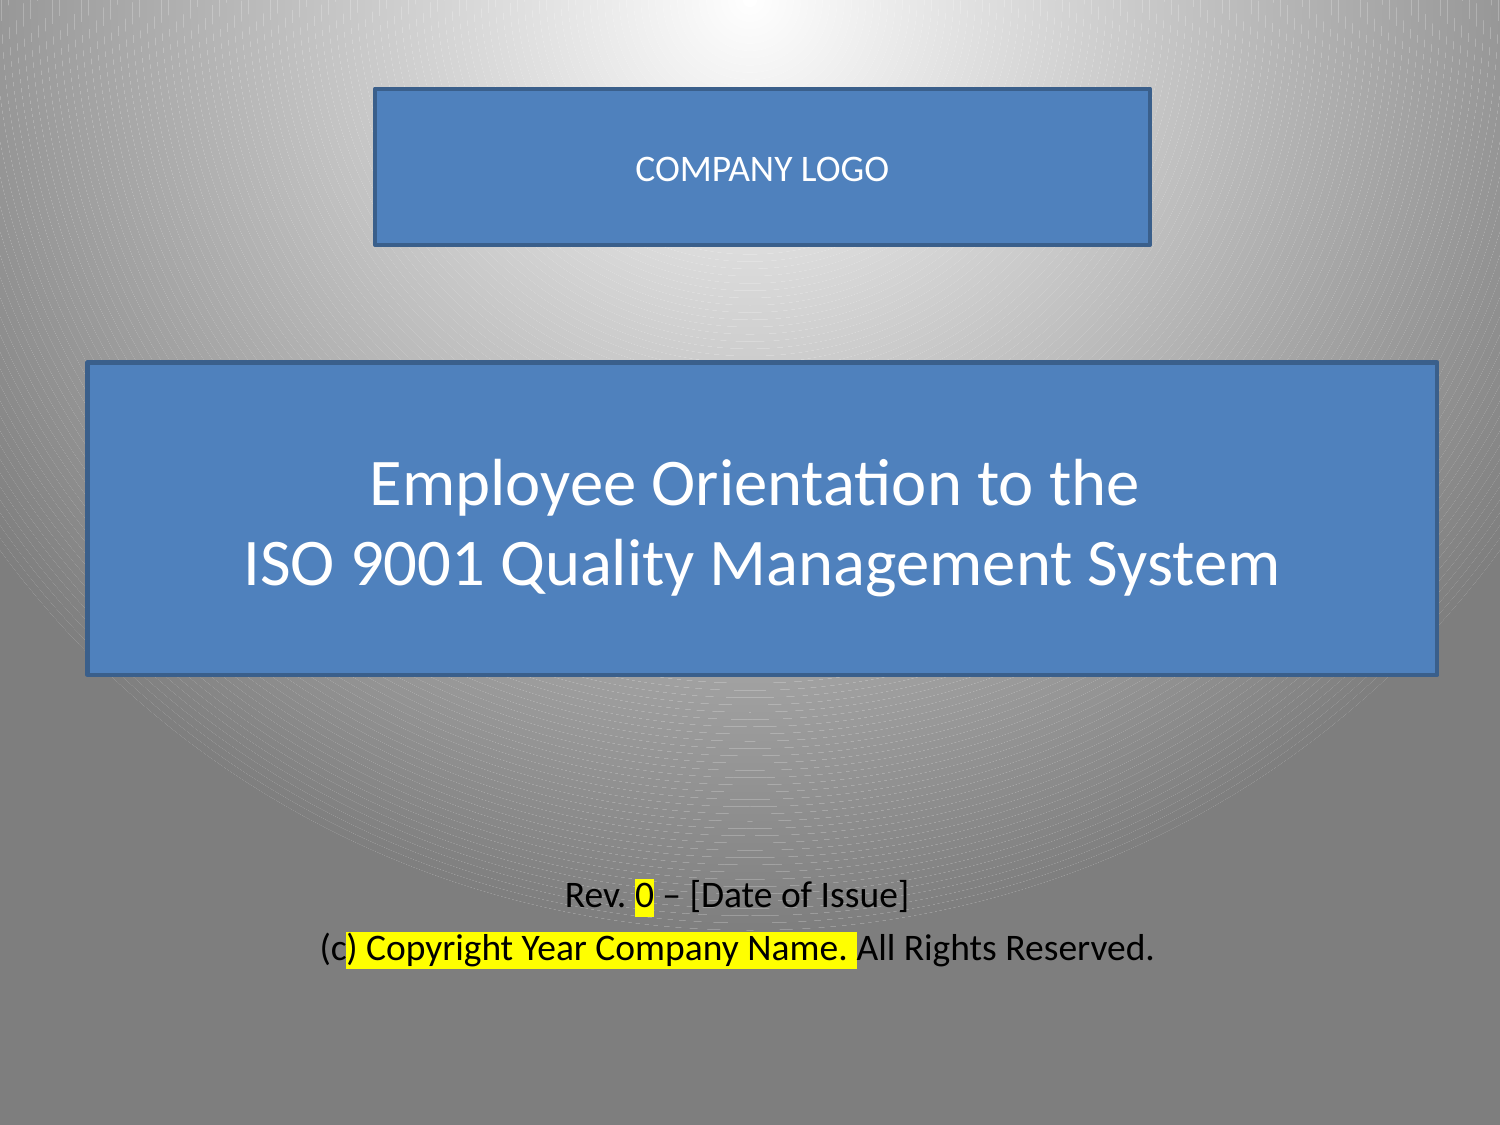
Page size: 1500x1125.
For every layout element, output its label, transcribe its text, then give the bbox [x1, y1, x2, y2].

text_box COMPANY LOGO [373, 87, 1152, 247]
text_box Employee Orientation to the ISO 9001 Quality Management System [85, 360, 1439, 677]
subtitle Rev. 0 – [Date of Issue] (c) Copyright Year Company Name. All Rights Reserved. [212, 862, 1263, 963]
